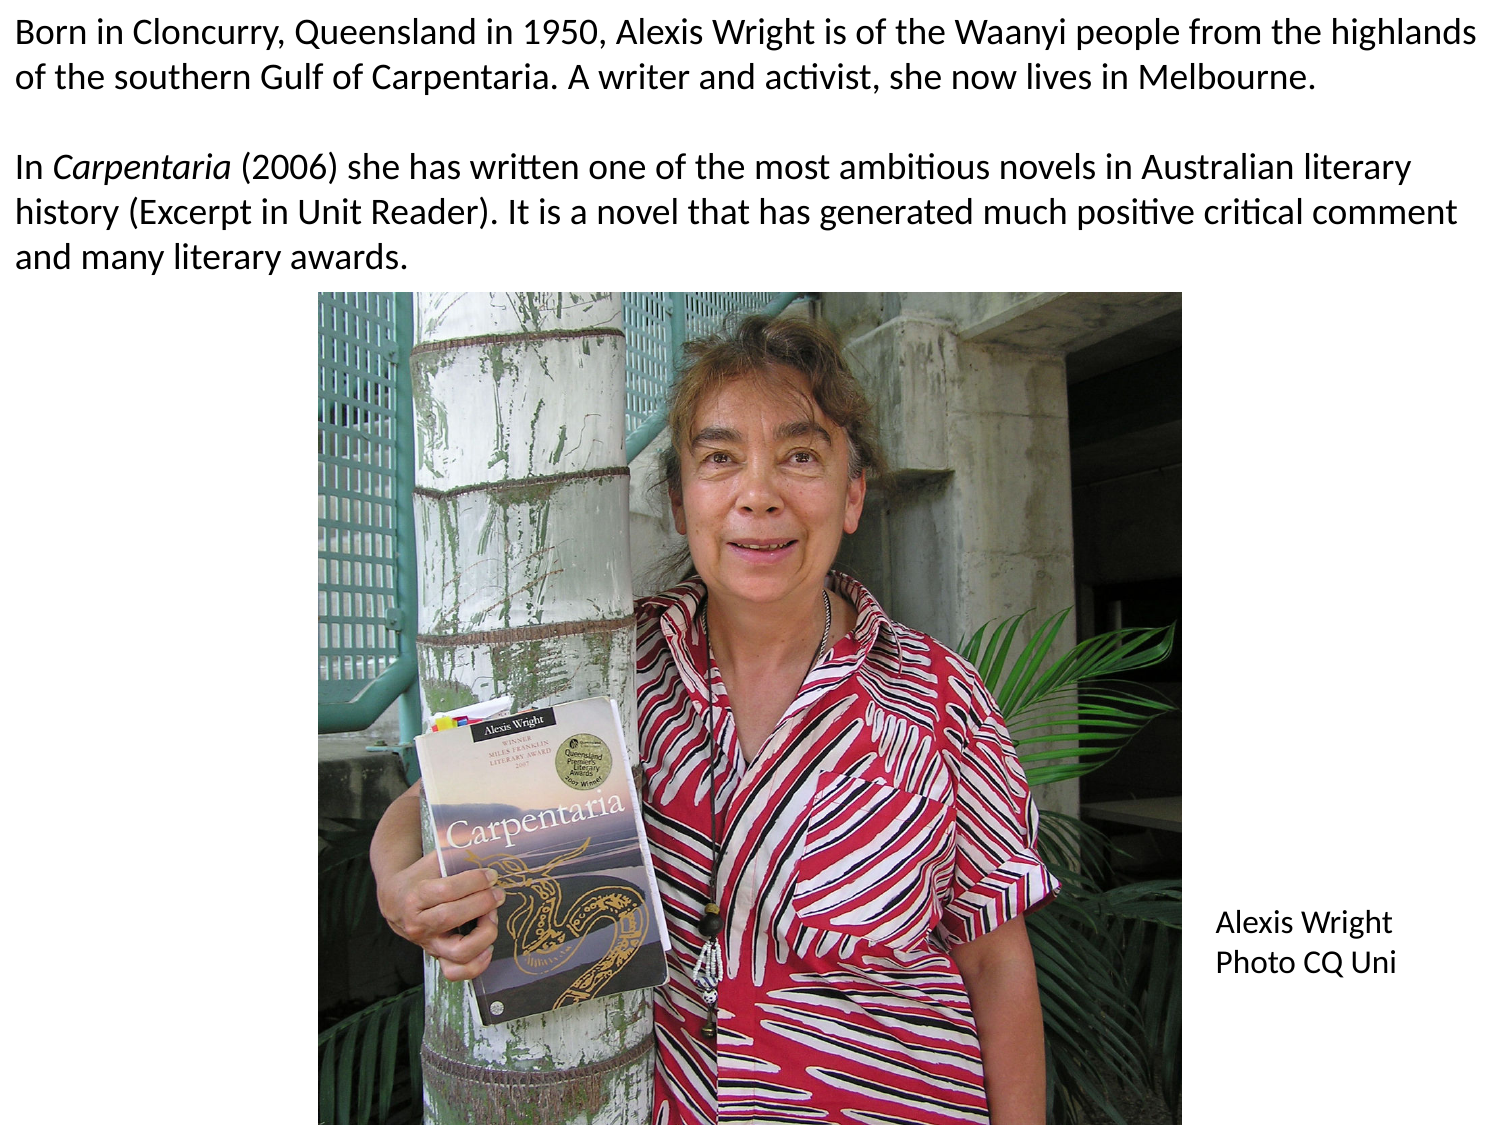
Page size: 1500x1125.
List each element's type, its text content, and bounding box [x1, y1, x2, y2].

text_box Alexis Wright Photo CQ Uni [1200, 893, 1475, 988]
text_box Born in Cloncurry, Queensland in 1950, Alexis Wright is of the Waanyi people from the highlands of the southern Gulf of Carpentaria. A writer and activist, she now lives in Melbourne. In Carpentaria (2006) she has written one of the most ambitious novels in Australian literary history (Excerpt in Unit Reader). It is a novel that has generated much positive critical comment and many literary awards. [0, 0, 1500, 600]
picture [318, 291, 1182, 1125]
